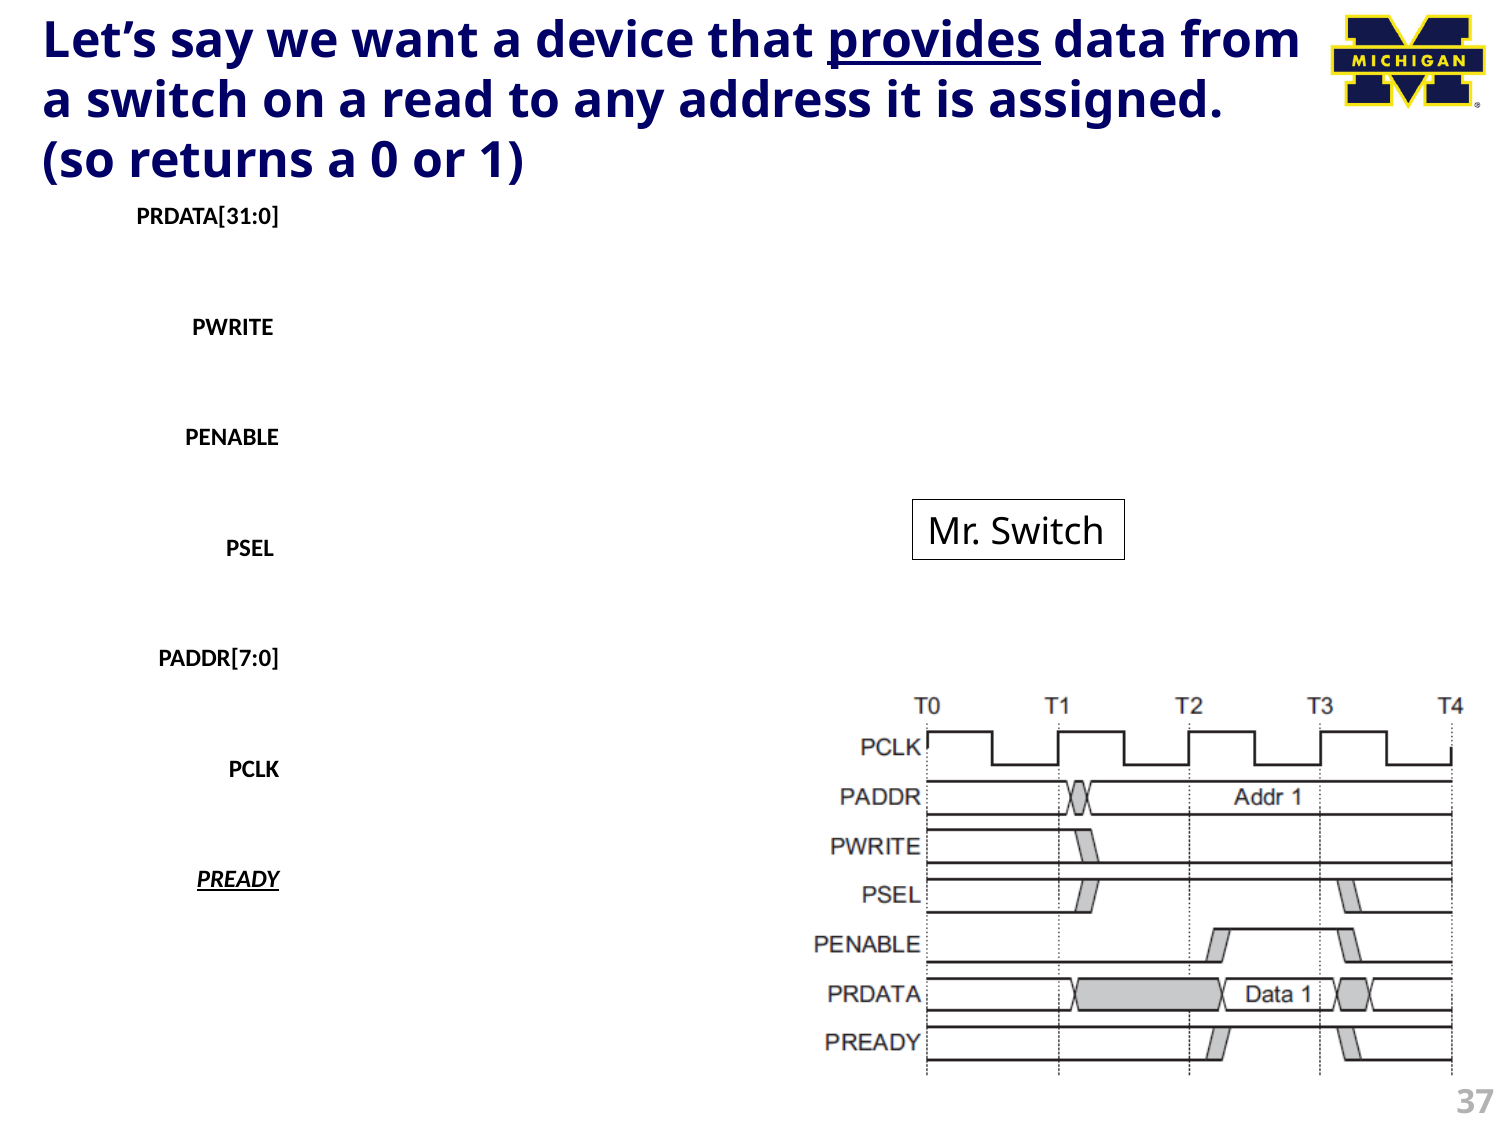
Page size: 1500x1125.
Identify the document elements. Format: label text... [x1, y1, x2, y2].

text_box PRDATA[31:0] PWRITE PENABLE PSEL PADDR[7:0] PCLK PREADY [102, 187, 295, 1050]
picture [799, 674, 1472, 1085]
text_box Mr. Switch [912, 499, 1125, 560]
slide_number 37 [1034, 1072, 1500, 1125]
title Let’s say we want a device that provides data from a switch on a read to any address it is assigned. (so returns a 0 or 1) [27, 0, 1485, 188]
